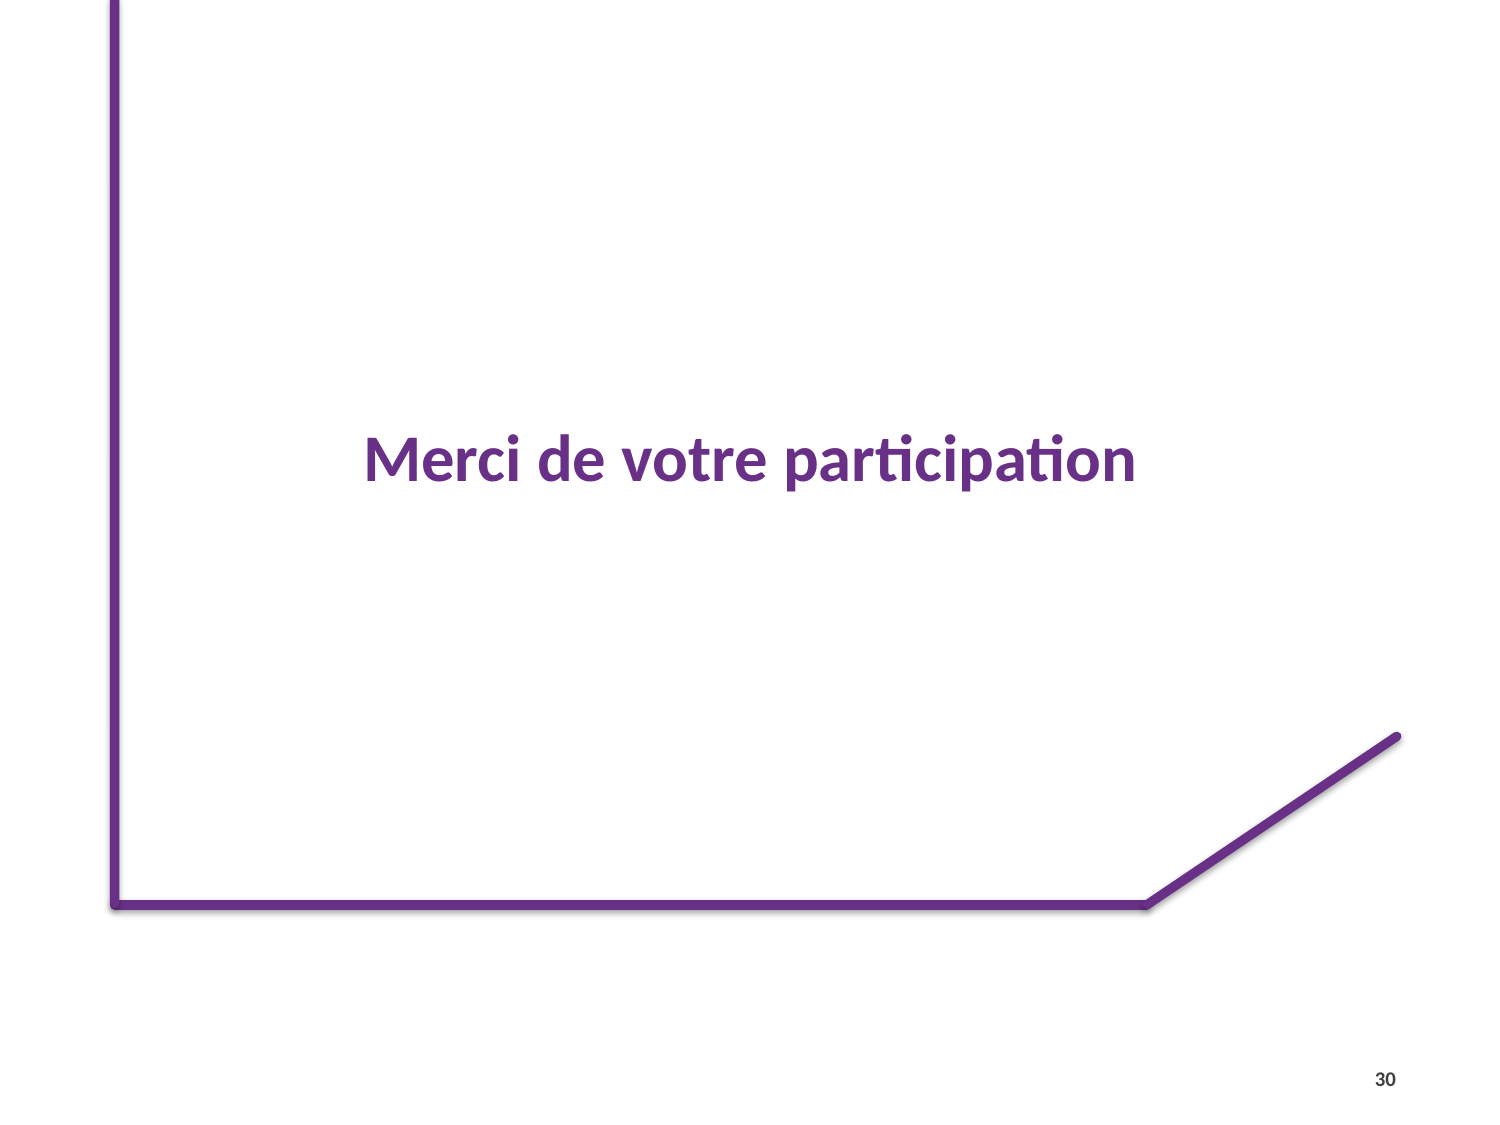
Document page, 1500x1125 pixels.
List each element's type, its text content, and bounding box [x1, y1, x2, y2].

slide_number 30 [1344, 1048, 1411, 1109]
text_box Merci de votre participation [348, 407, 1169, 503]
